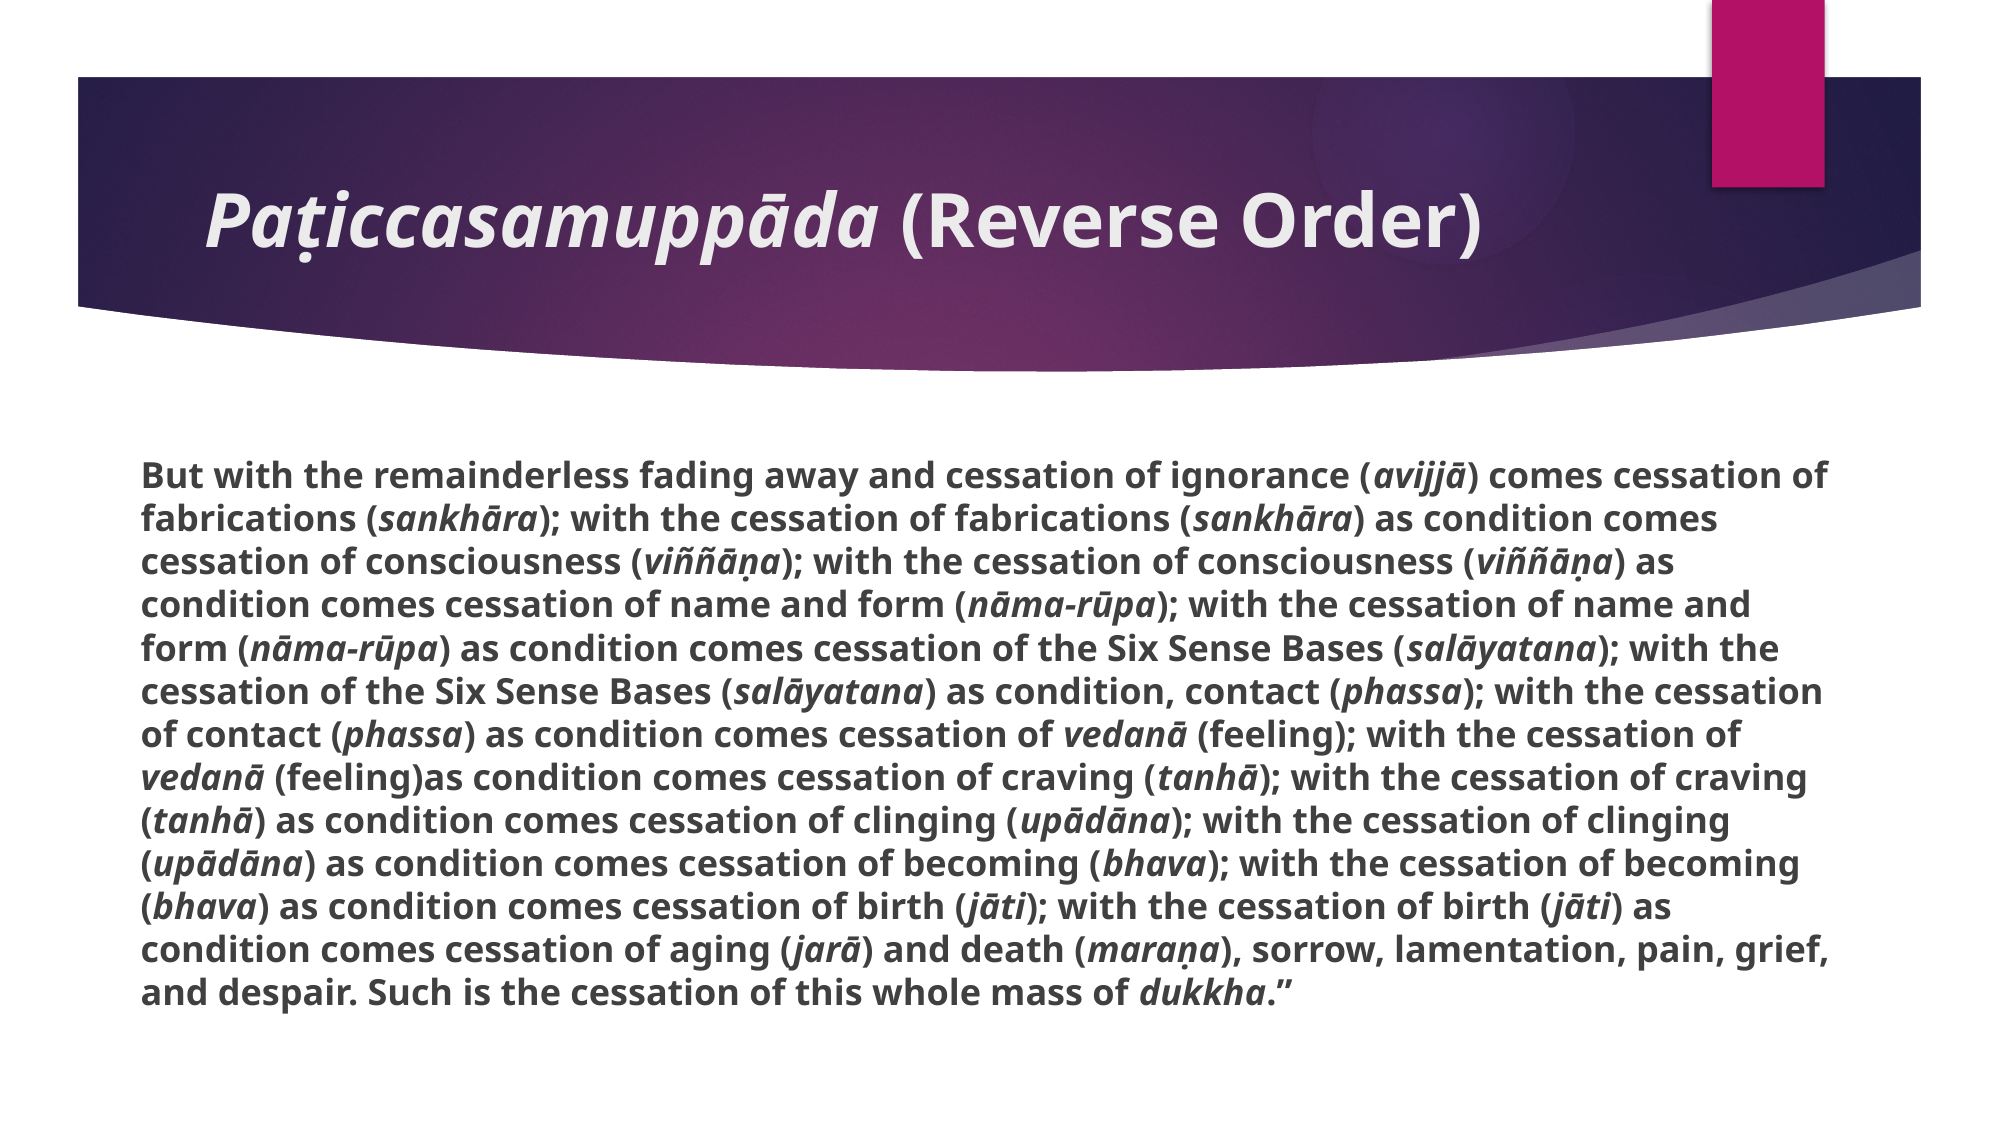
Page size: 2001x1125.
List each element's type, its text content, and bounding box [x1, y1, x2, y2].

title Paṭiccasamuppāda (Reverse Order) [189, 159, 1627, 276]
list But with the remainderless fading away and cessation of ignorance (avijjā) comes cessation of fabrications (sankhāra); with the cessation of fabrications (sankhāra) as condition comes cessation of consciousness (viññāṇa); with the cessation of consciousness (viññāṇa) as condition comes cessation of name and form (nāma-rūpa); with the cessation of name and form (nāma-rūpa) as condition comes cessation of the Six Sense Bases (salāyatana); with the cessation of the Six Sense Bases (salāyatana) as condition, contact (phassa); with the cessation of contact (phassa) as condition comes cessation of vedanā (feeling); with the cessation of vedanā (feeling)as condition comes cessation of craving (tanhā); with the cessation of craving (tanhā) as condition comes cessation of clinging (upādāna); with the cessation of clinging (upādāna) as condition comes cessation of becoming (bhava); with the cessation of becoming (bhava) as condition comes cessation of birth (jāti); with the cessation of birth (jāti) as condition comes cessation of aging (jarā) and death (maraṇa), sorrow, lamentation, pain, grief, and despair. Such is the cessation of this whole mass of dukkha.” [125, 445, 1846, 1053]
